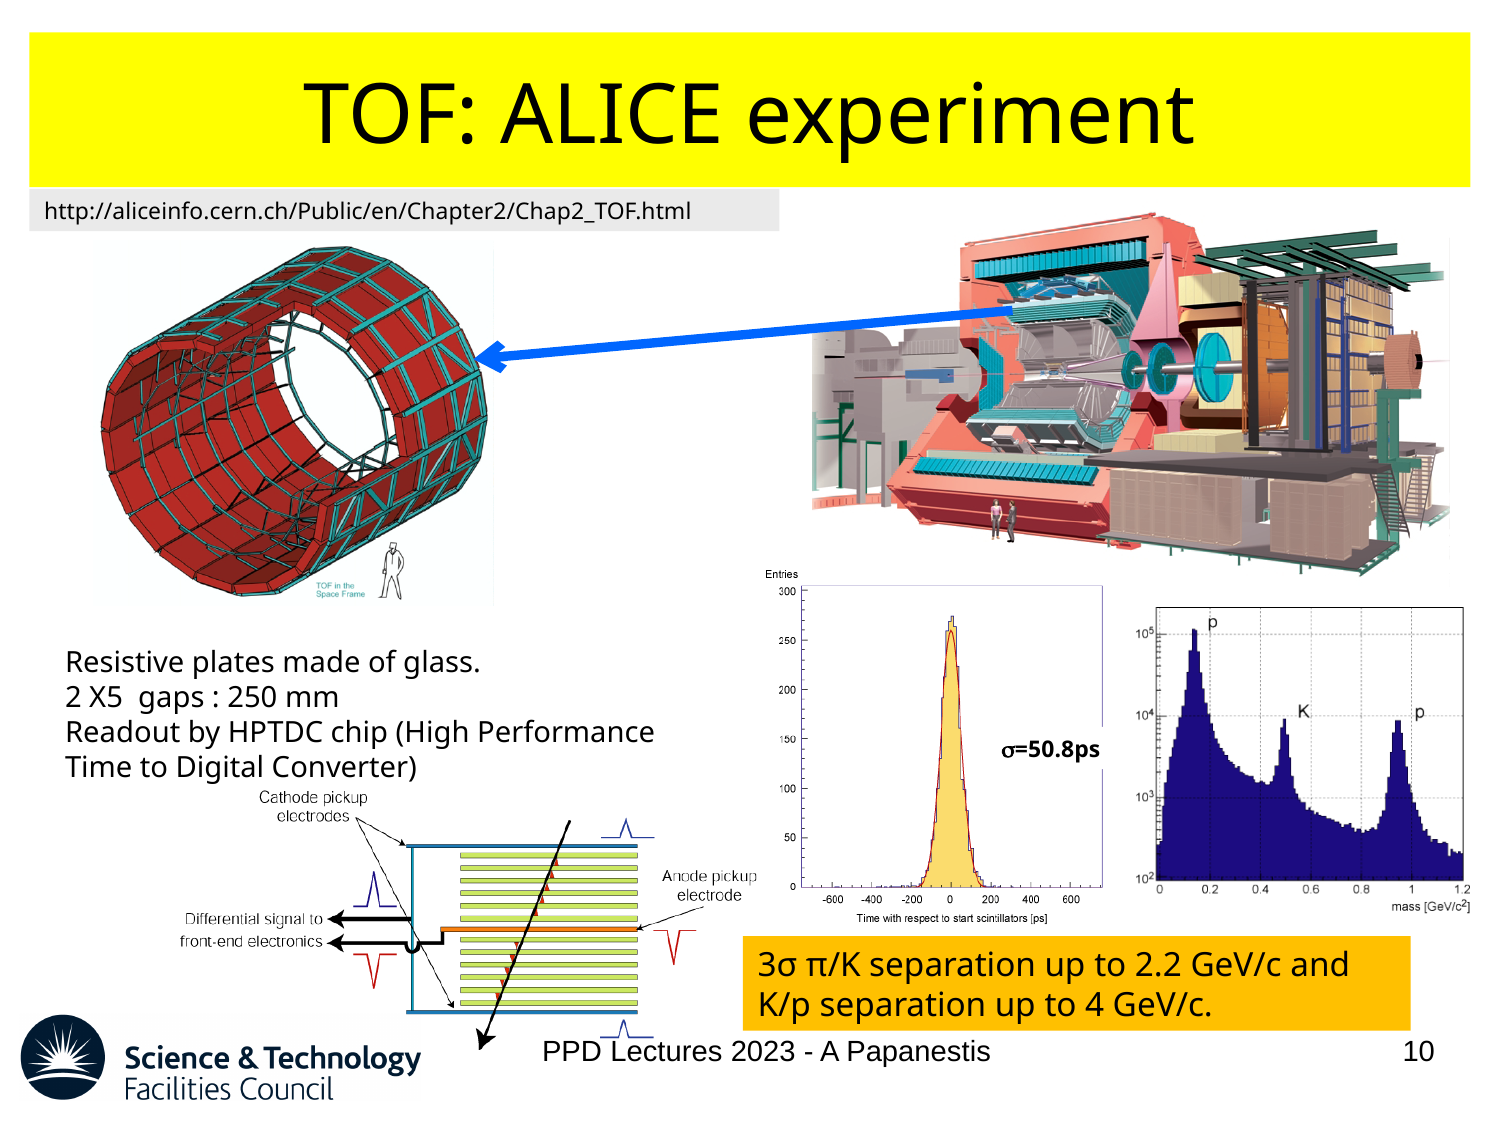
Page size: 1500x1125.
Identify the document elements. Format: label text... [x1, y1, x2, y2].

text_box 3σ π/K separation up to 2.2 GeV/c and K/p separation up to 4 GeV/c. [762, 936, 1411, 1031]
text_box Resistive plates made of glass. 2 X5 gaps : 250 mm Readout by HPTDC chip (High Performance Time to Digital Converter) [50, 635, 717, 791]
text_box http://aliceinfo.cern.ch/Public/en/Chapter2/Chap2_TOF.html [29, 188, 780, 232]
title TOF: ALICE experiment [29, 32, 1471, 188]
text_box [473, 310, 1013, 360]
picture [812, 197, 1451, 587]
picture [19, 789, 758, 1101]
picture [93, 240, 494, 607]
footer PPD Lectures 2023 - A Papanestis [512, 1024, 1022, 1101]
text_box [764, 567, 1128, 925]
picture [1135, 607, 1471, 916]
slide_number 10 [1137, 1024, 1451, 1101]
